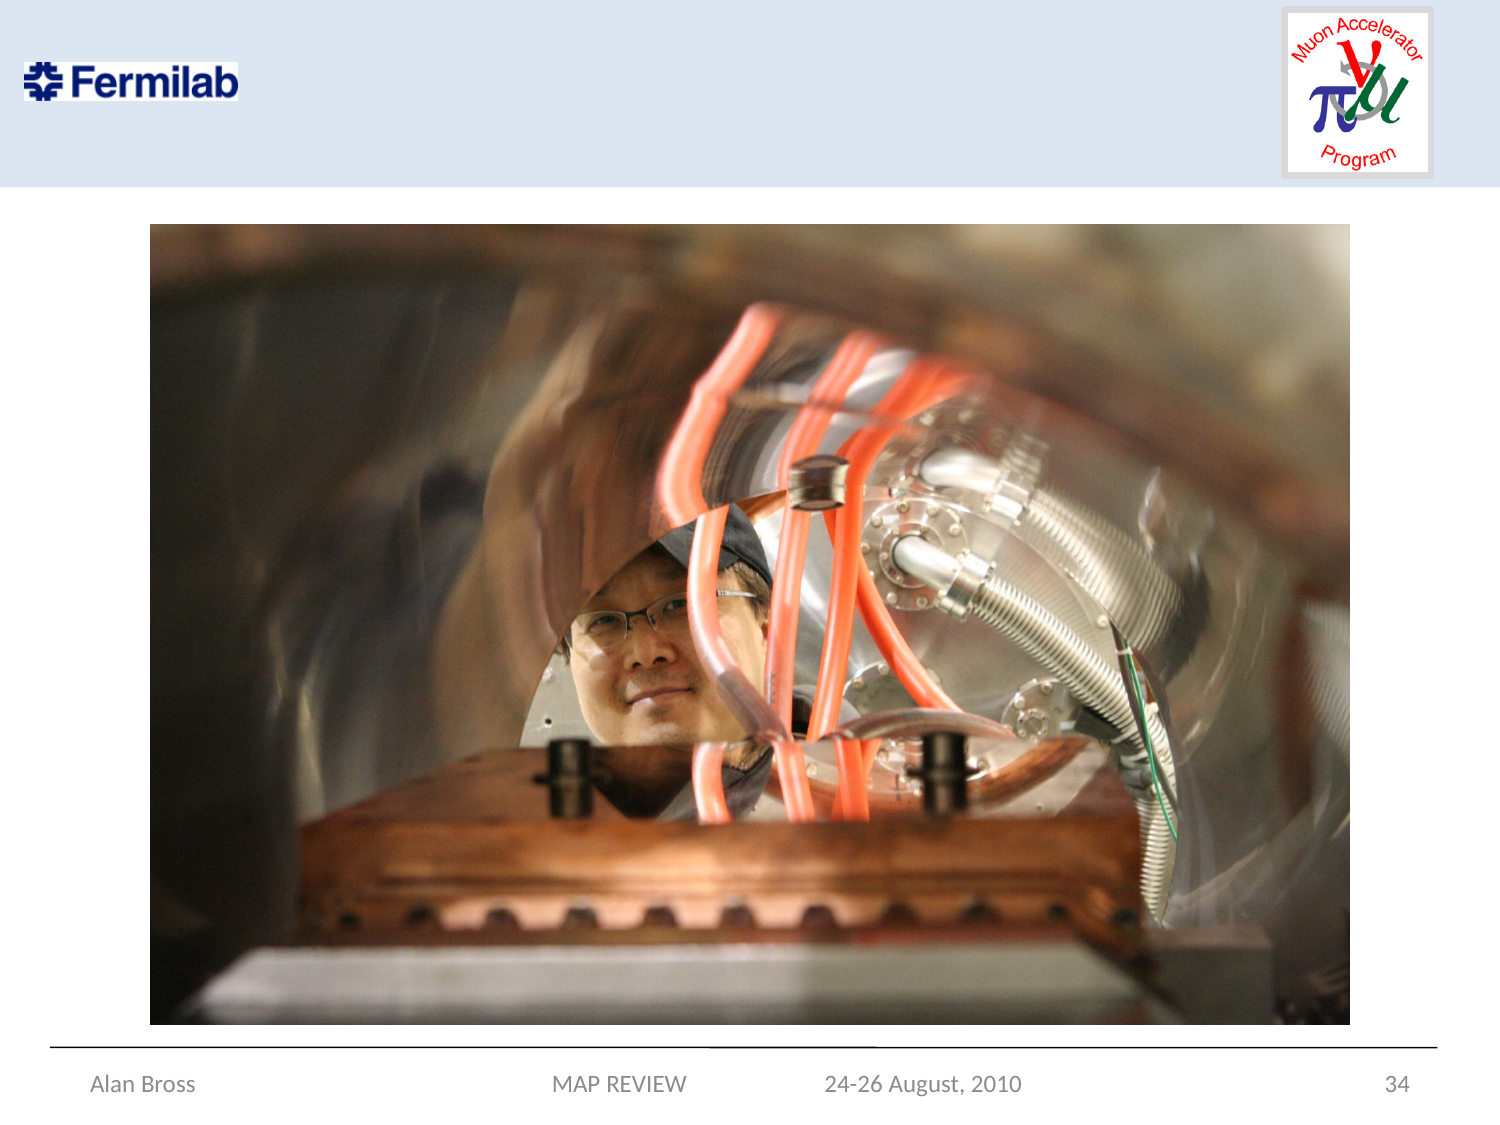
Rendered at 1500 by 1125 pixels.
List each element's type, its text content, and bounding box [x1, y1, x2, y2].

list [149, 224, 1351, 1026]
slide_number Alan Bross [75, 1052, 425, 1113]
picture [24, 62, 238, 101]
footer MAP REVIEW 24-26 August, 2010 [512, 1052, 1063, 1113]
picture [1288, 13, 1428, 172]
slide_number 34 [1074, 1052, 1425, 1113]
